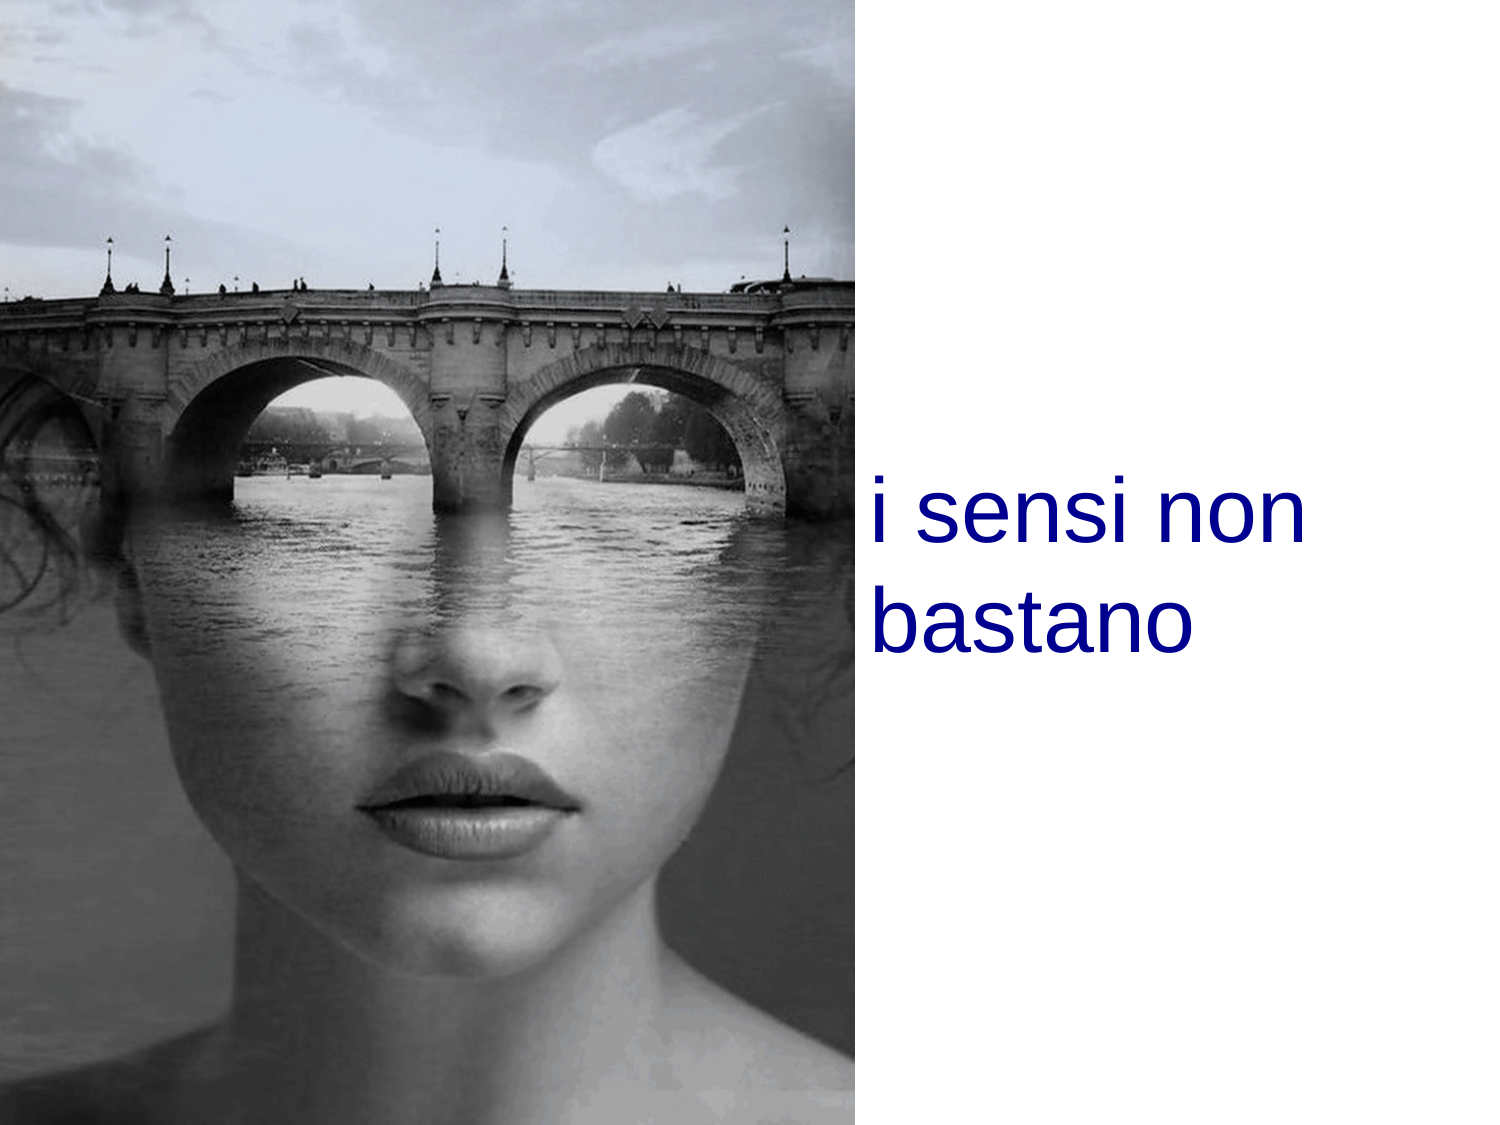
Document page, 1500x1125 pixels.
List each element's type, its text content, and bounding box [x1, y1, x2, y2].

picture [0, 0, 855, 1125]
text_box i sensi non bastano [855, 443, 1500, 679]
